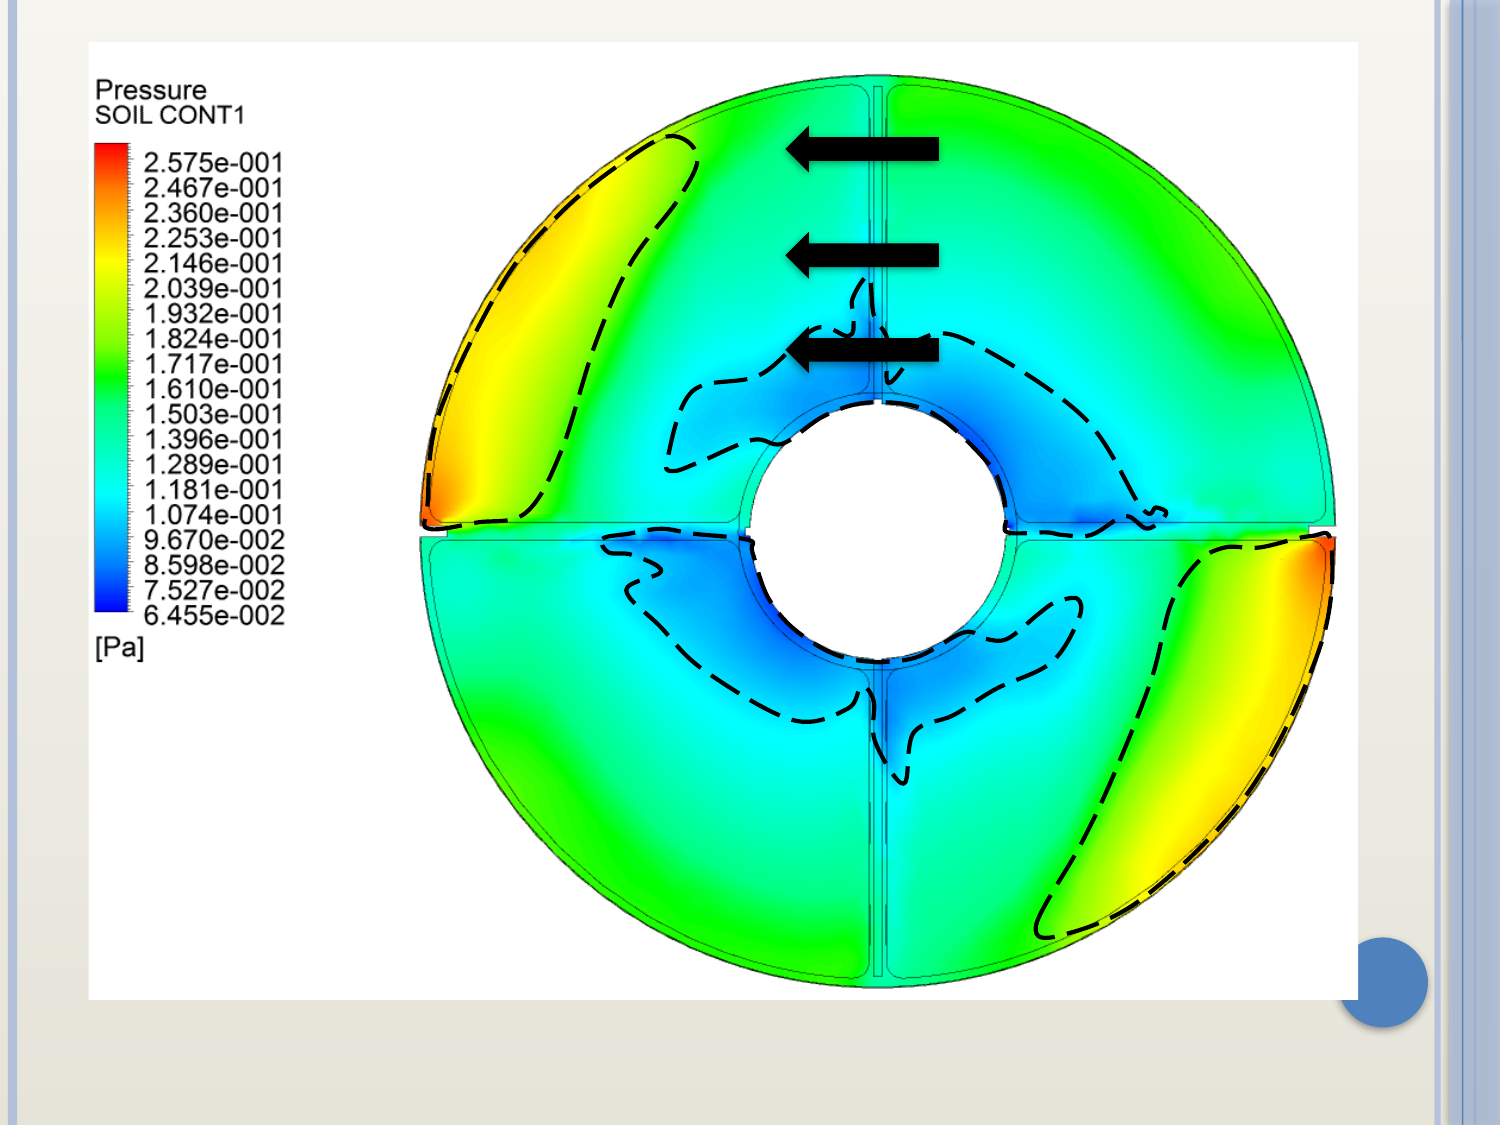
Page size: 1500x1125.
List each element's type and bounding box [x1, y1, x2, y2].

picture [87, 42, 1359, 1000]
